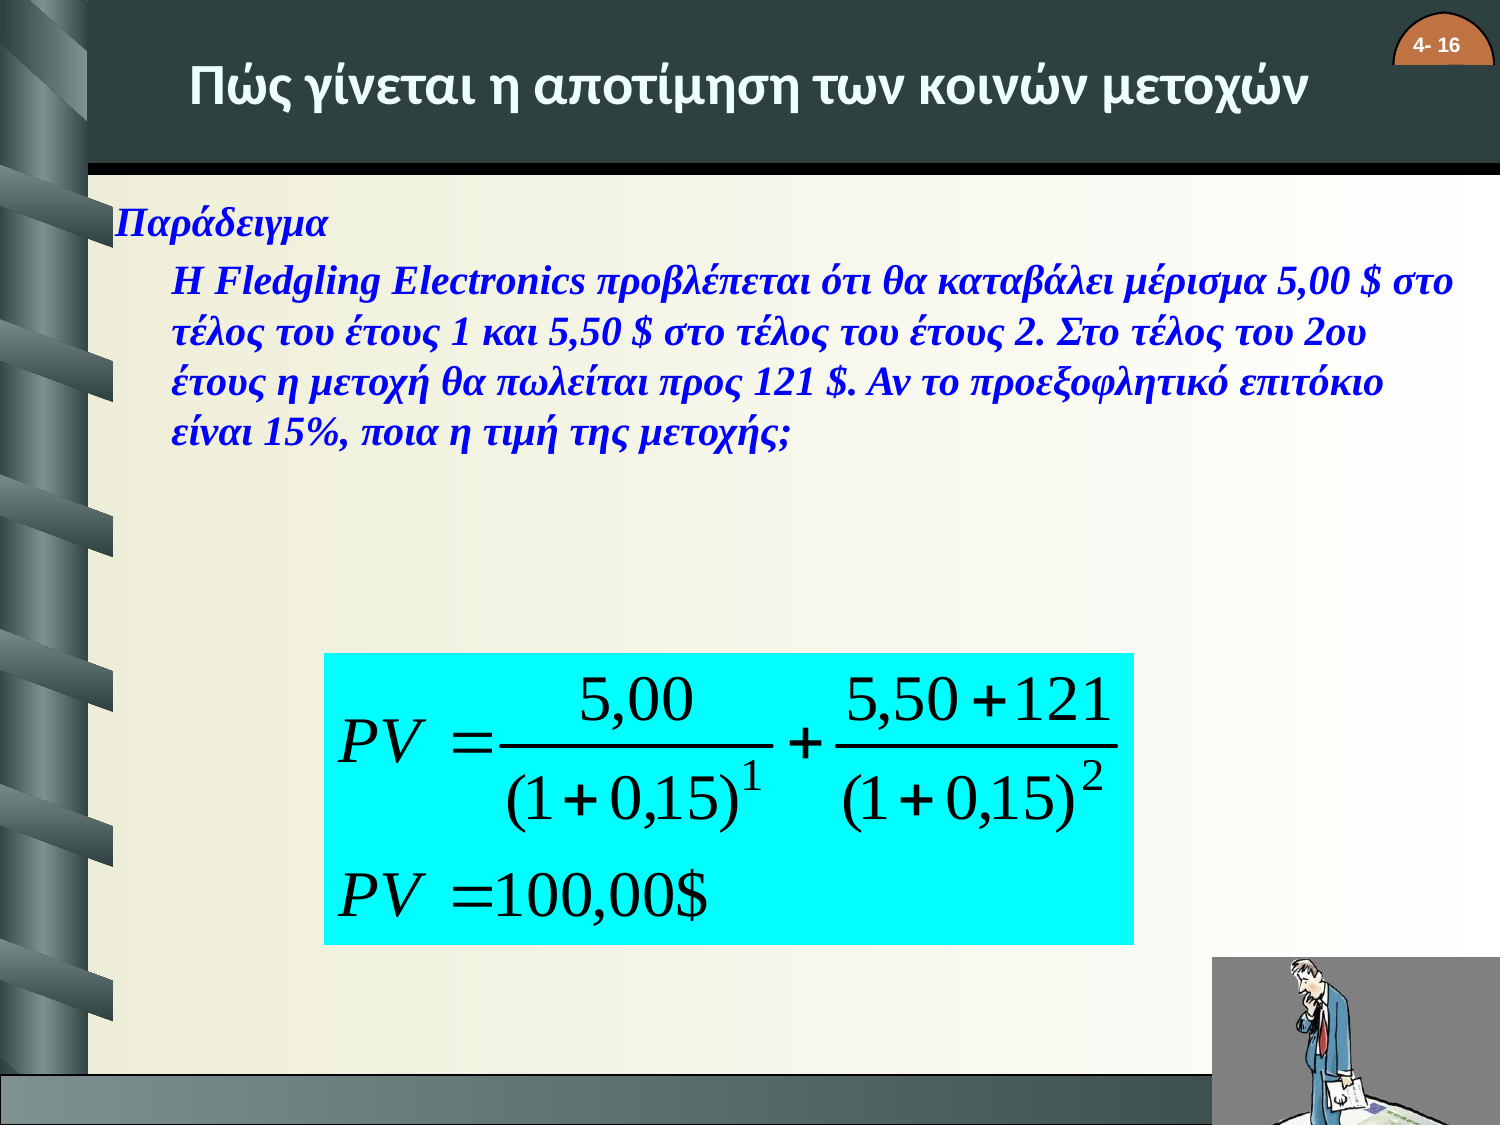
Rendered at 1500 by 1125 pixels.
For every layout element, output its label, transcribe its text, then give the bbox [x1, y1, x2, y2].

list Παράδειγμα Η Fledgling Electronics προβλέπεται ότι θα καταβάλει μέρισμα 5,00 $ στο τέλος του έτους 1 και 5,50 $ στο τέλος του έτους 2. Στο τέλος του 2ου έτους η μετοχή θα πωλείται προς 121 $. Αν το προεξοφλητικό επιτόκιο είναι 15%, ποια η τιμή της μετοχής; [99, 186, 1476, 1051]
title Πώς γίνεται η αποτίμηση των κοινών μετοχών [111, 11, 1388, 151]
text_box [323, 652, 1135, 946]
picture [1212, 957, 1500, 1125]
